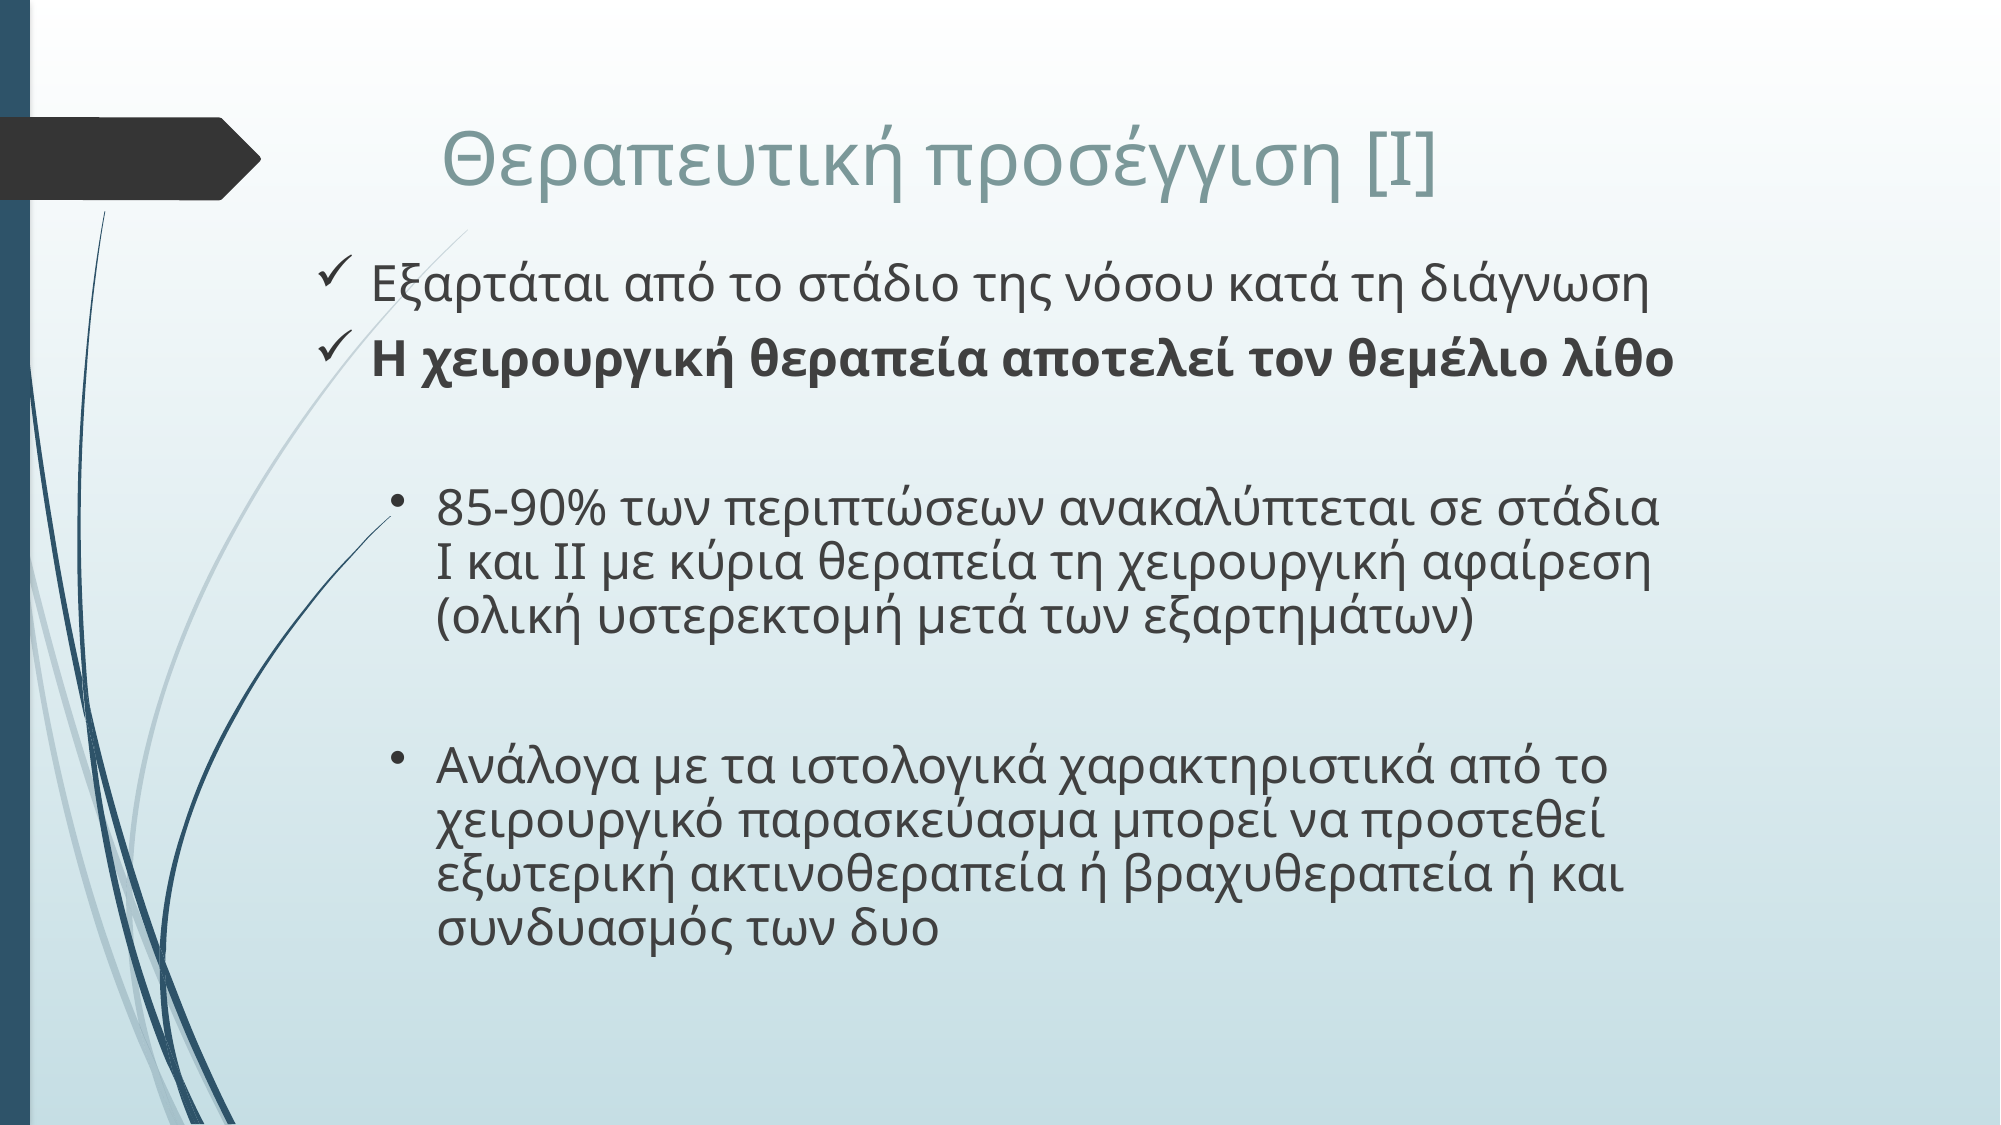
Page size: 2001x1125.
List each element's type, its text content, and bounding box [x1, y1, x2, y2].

title Θεραπευτική προσέγγιση [Ι] [425, 102, 1888, 313]
list Εξαρτάται από το στάδιο της νόσου κατά τη διάγνωση Η χειρουργική θεραπεία αποτελεί τον θεμέλιο λίθο 85-90% των περιπτώσεων ανακαλύπτεται σε στάδια Ι και ΙΙ με κύρια θεραπεία τη χειρουργική αφαίρεση (ολική υστερεκτομή μετά των εξαρτημάτων) Ανάλογα με τα ιστολογικά χαρακτηριστικά από το χειρουργικό παρασκεύασμα μπορεί να προστεθεί εξωτερική ακτινοθεραπεία ή βραχυθεραπεία ή και συνδυασμός των δυο [299, 250, 1695, 1001]
